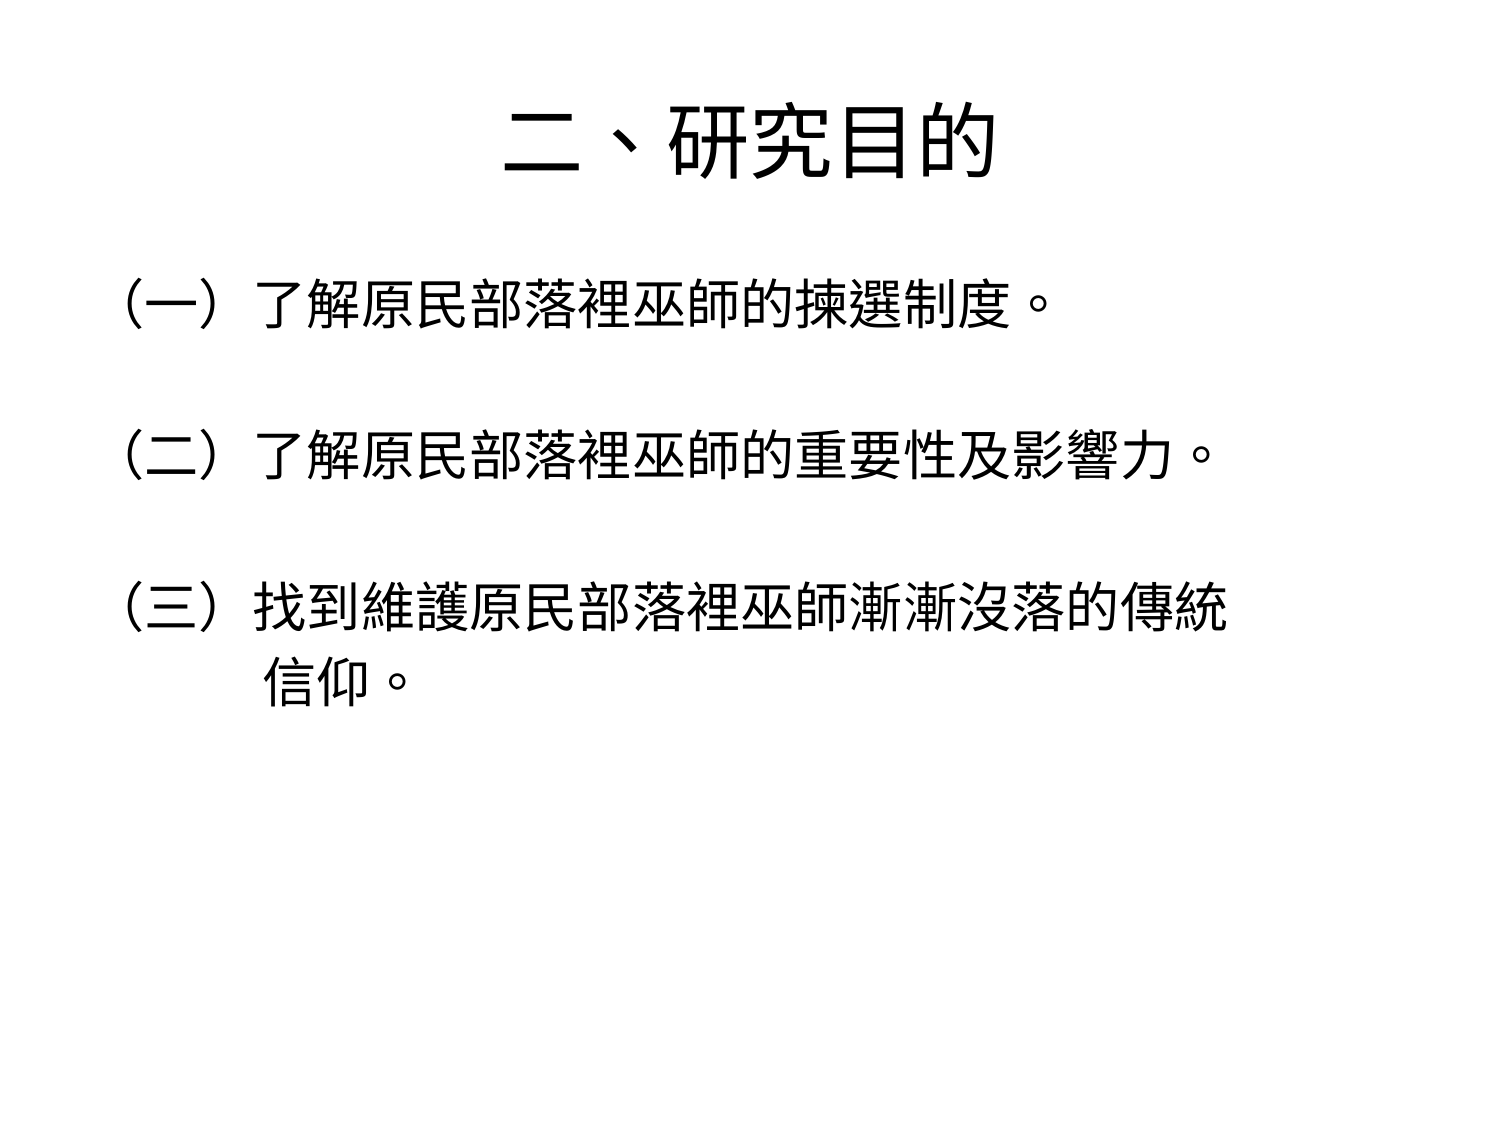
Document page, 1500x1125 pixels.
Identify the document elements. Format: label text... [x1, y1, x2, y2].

list （一）了解原民部落裡巫師的揀選制度。 （二）了解原民部落裡巫師的重要性及影響力。 （三）找到維護原民部落裡巫師漸漸沒落的傳統 信仰。 [74, 262, 1426, 1006]
title 二、研究目的 [74, 44, 1426, 233]
